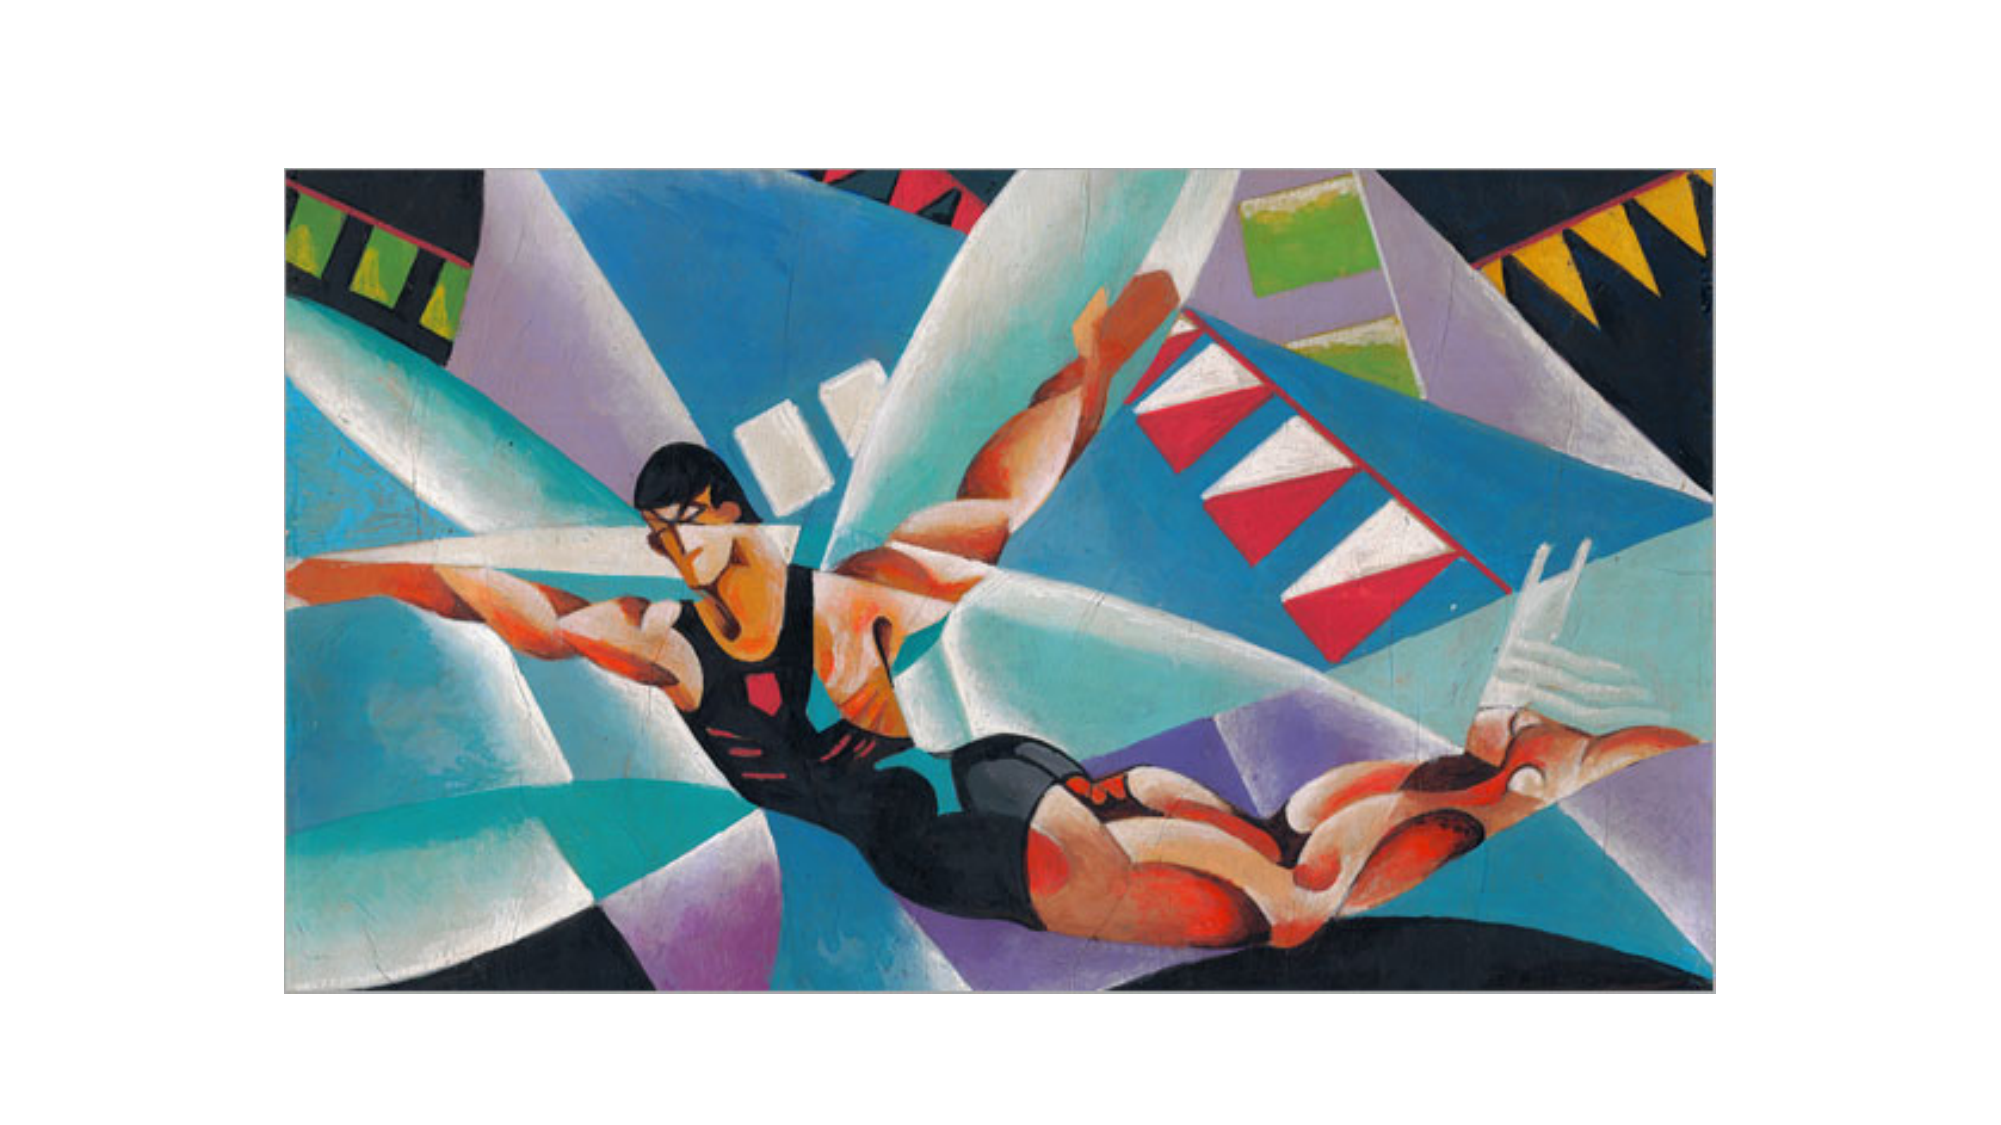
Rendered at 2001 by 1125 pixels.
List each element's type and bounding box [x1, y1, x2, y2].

list [284, 168, 1716, 994]
